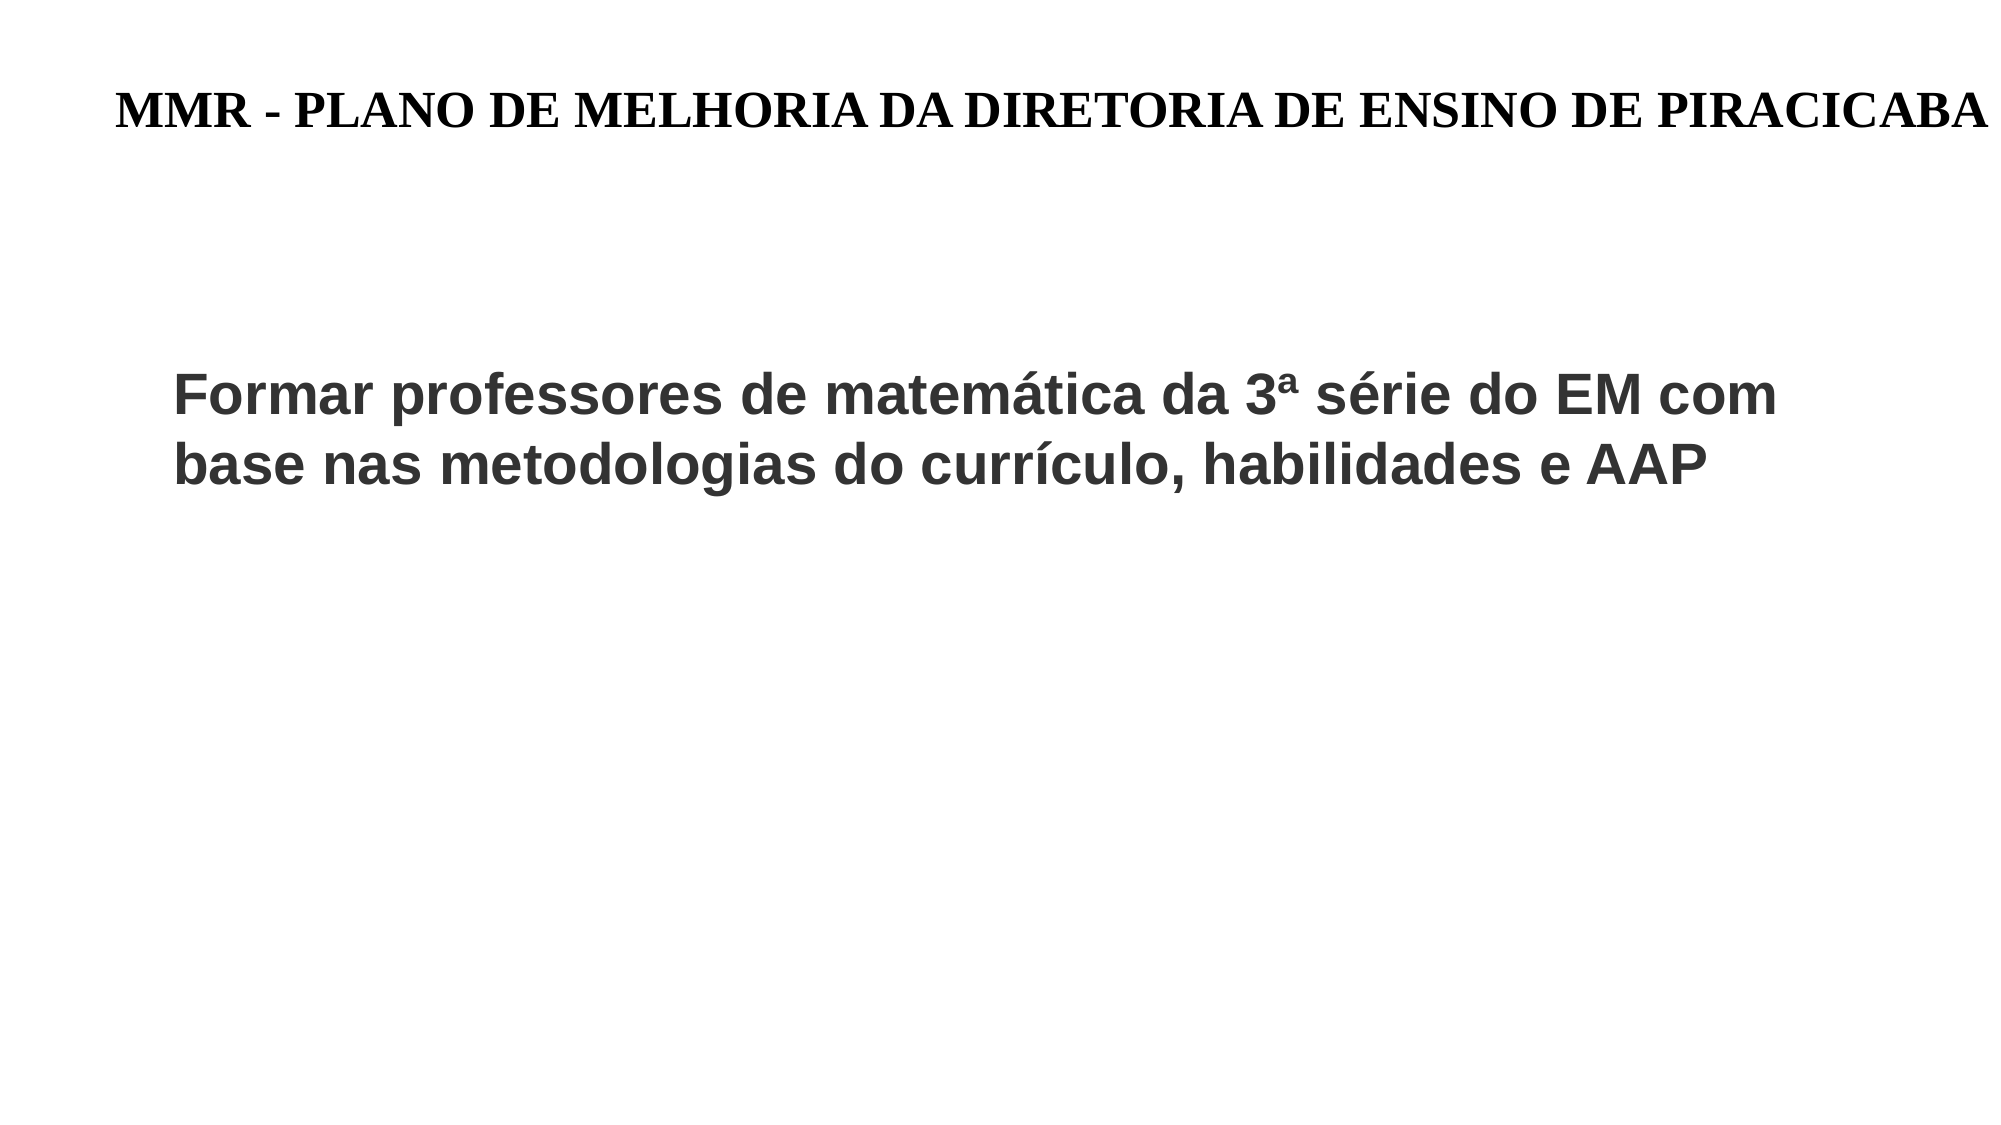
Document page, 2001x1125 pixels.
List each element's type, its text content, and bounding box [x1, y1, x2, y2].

text_box MMR - PLANO DE MELHORIA DA DIRETORIA DE ENSINO DE PIRACICABA [101, 68, 2000, 146]
text_box Formar professores de matemática da 3ª série do EM com base nas metodologias do currículo, habilidades e AAP [158, 348, 1856, 504]
